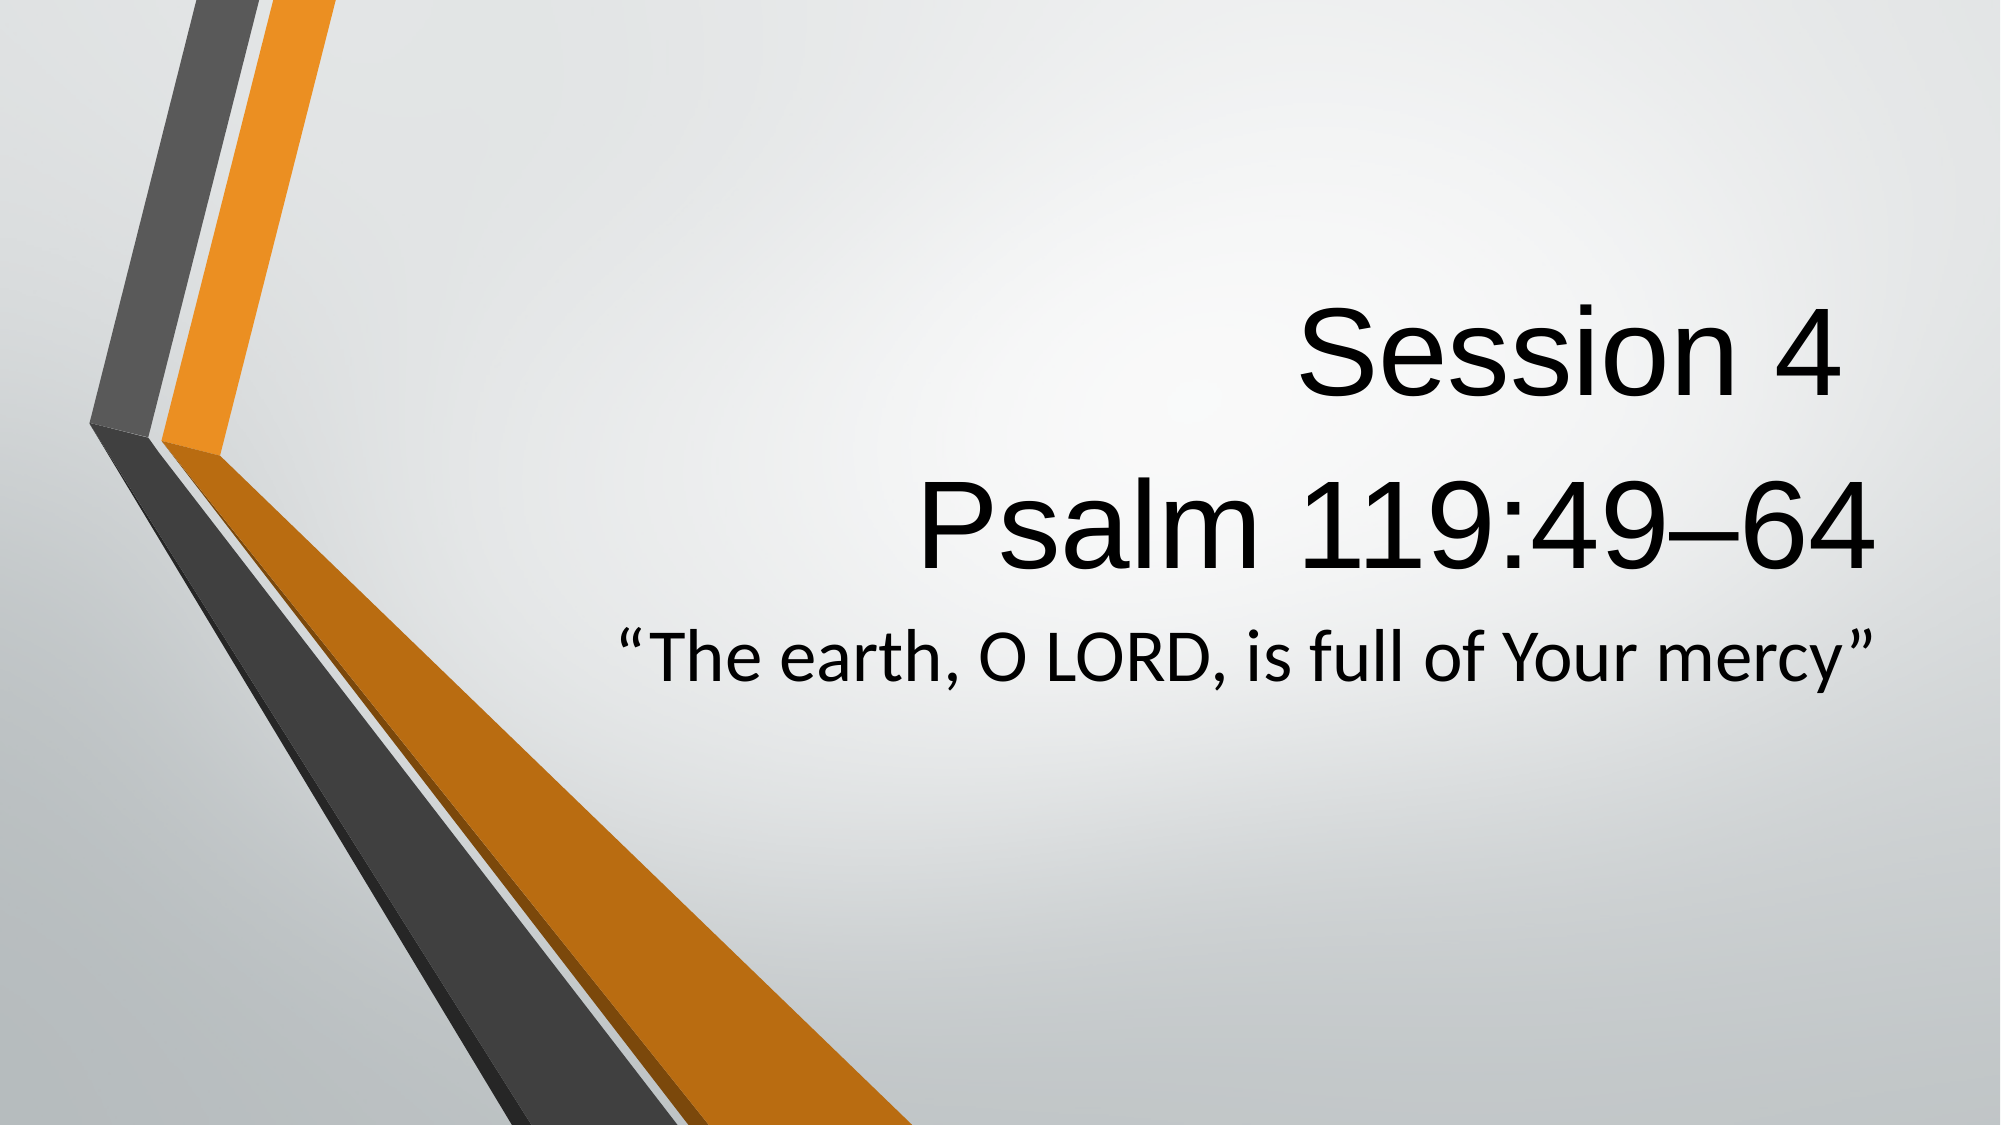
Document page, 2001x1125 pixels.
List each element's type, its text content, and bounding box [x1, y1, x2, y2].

title Session 4 Psalm 119:49–64 “The earth, O LORD, is full of Your mercy” [487, 226, 1894, 719]
